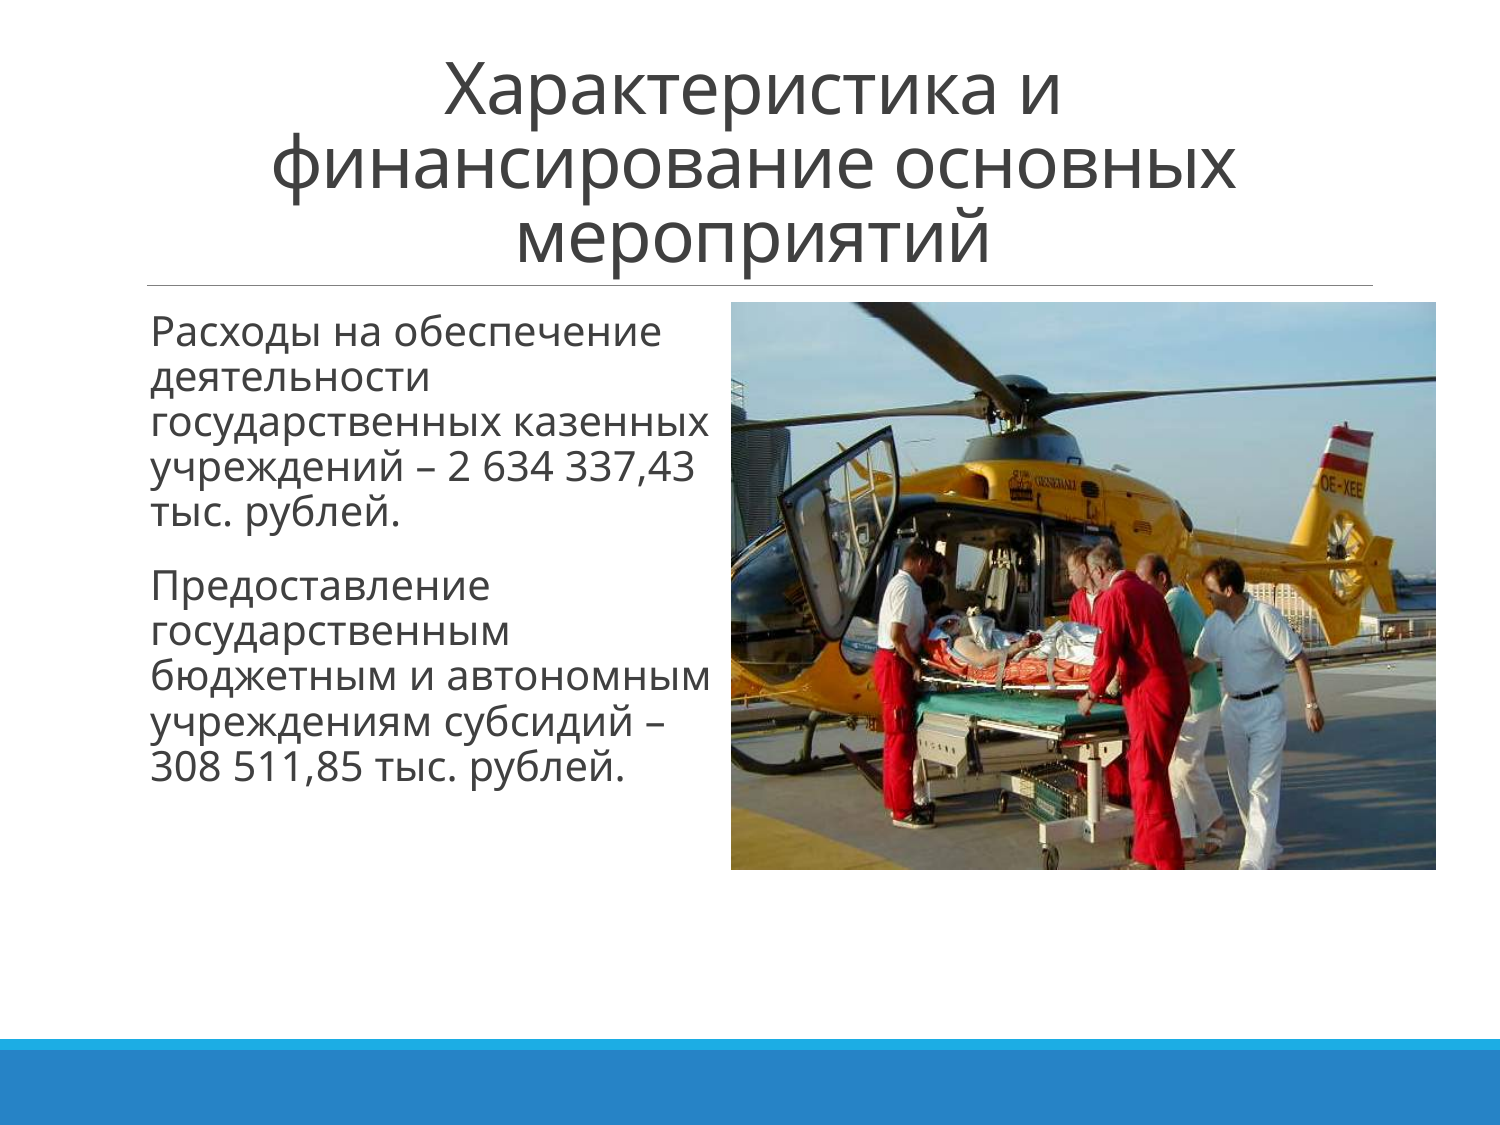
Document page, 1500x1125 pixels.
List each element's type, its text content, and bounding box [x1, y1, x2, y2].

title Характеристика и финансирование основных мероприятий [135, 47, 1373, 285]
list Расходы на обеспечение деятельности государственных казенных учреждений – 2 634 337,43 тыс. рублей. Предоставление государственным бюджетным и автономным учреждениям субсидий – 308 511,85 тыс. рублей. [135, 302, 743, 963]
picture [730, 302, 1436, 871]
